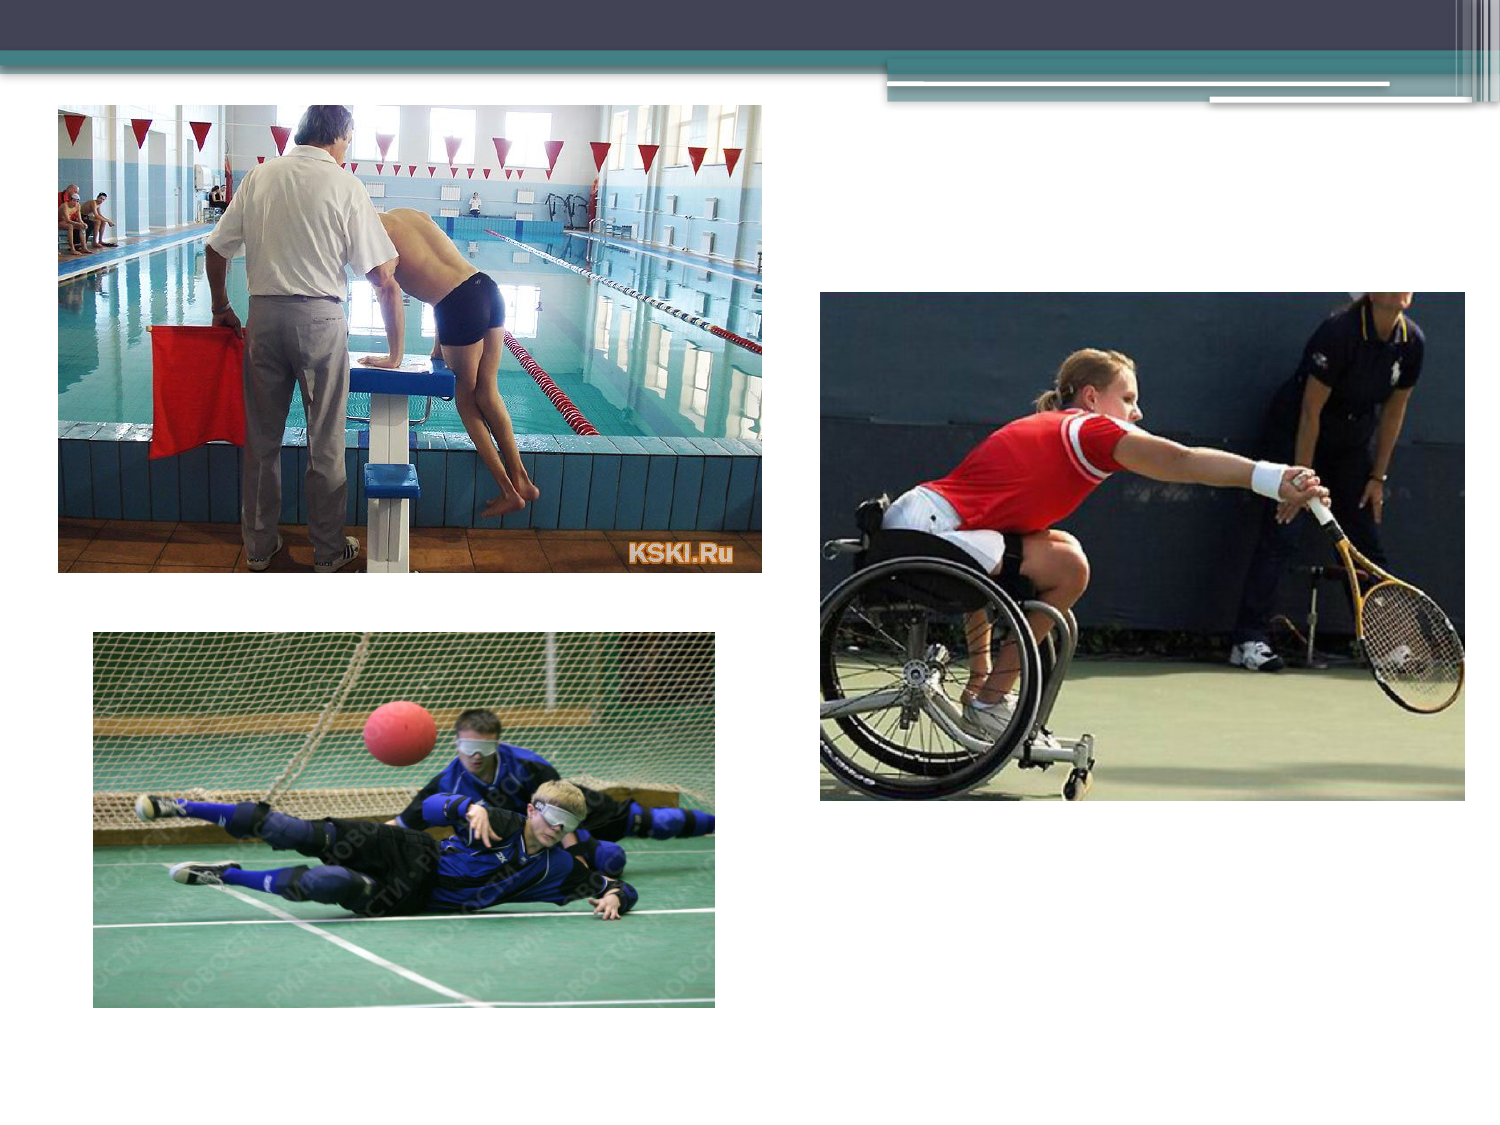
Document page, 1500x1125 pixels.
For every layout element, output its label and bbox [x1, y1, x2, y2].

picture [820, 292, 1466, 801]
picture [93, 632, 716, 1008]
list [58, 105, 762, 574]
